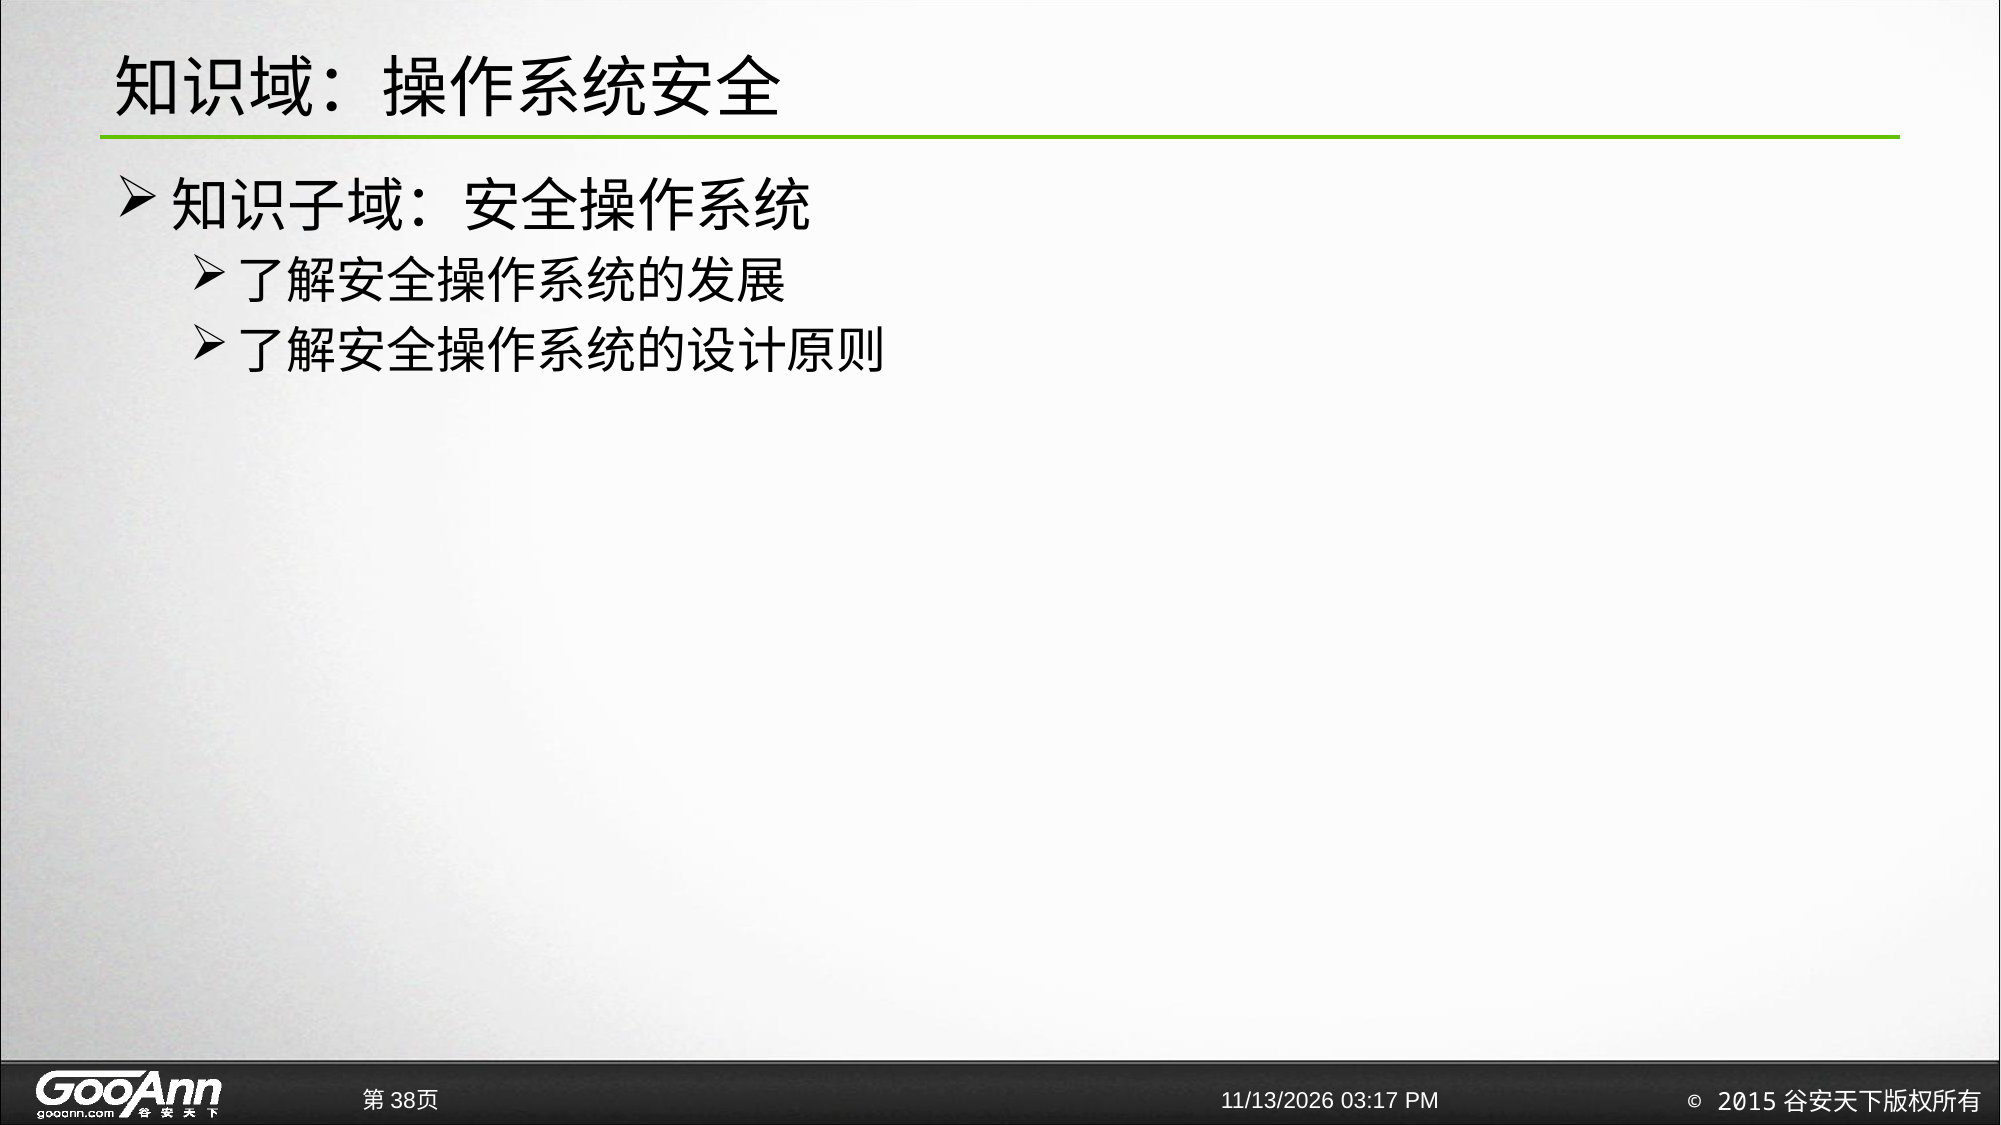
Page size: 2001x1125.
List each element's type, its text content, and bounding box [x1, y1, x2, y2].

picture [0, 0, 2001, 1125]
title 知识域：操作系统安全 [99, 45, 1900, 126]
list 知识子域：安全操作系统 了解安全操作系统的发展 了解安全操作系统的设计原则 [99, 160, 1900, 1005]
